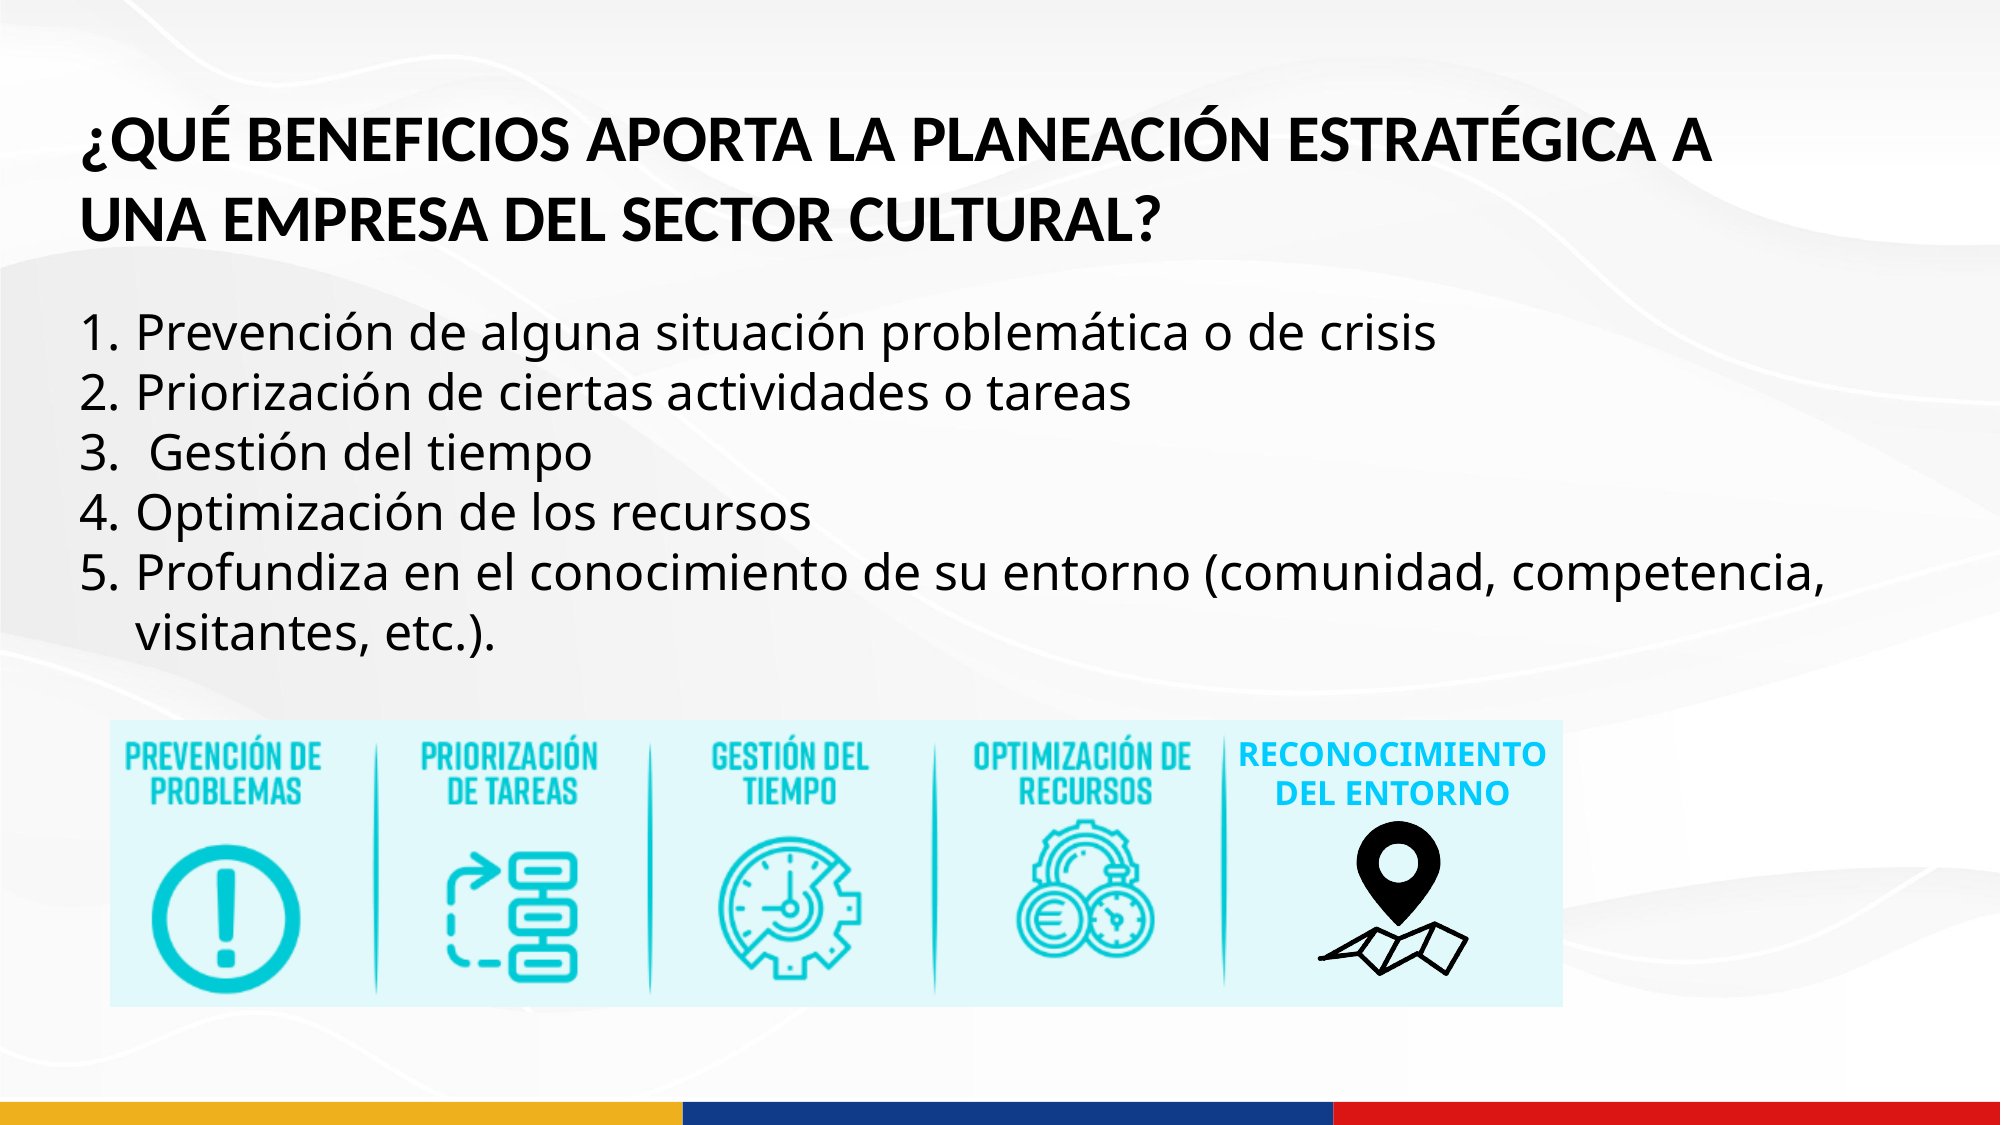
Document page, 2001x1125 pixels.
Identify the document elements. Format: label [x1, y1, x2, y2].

text_box [110, 720, 1563, 1007]
text_box [681, 1101, 1332, 1125]
text_box [0, 1101, 681, 1125]
text_box [1332, 1101, 2000, 1125]
picture [0, 0, 2000, 1097]
